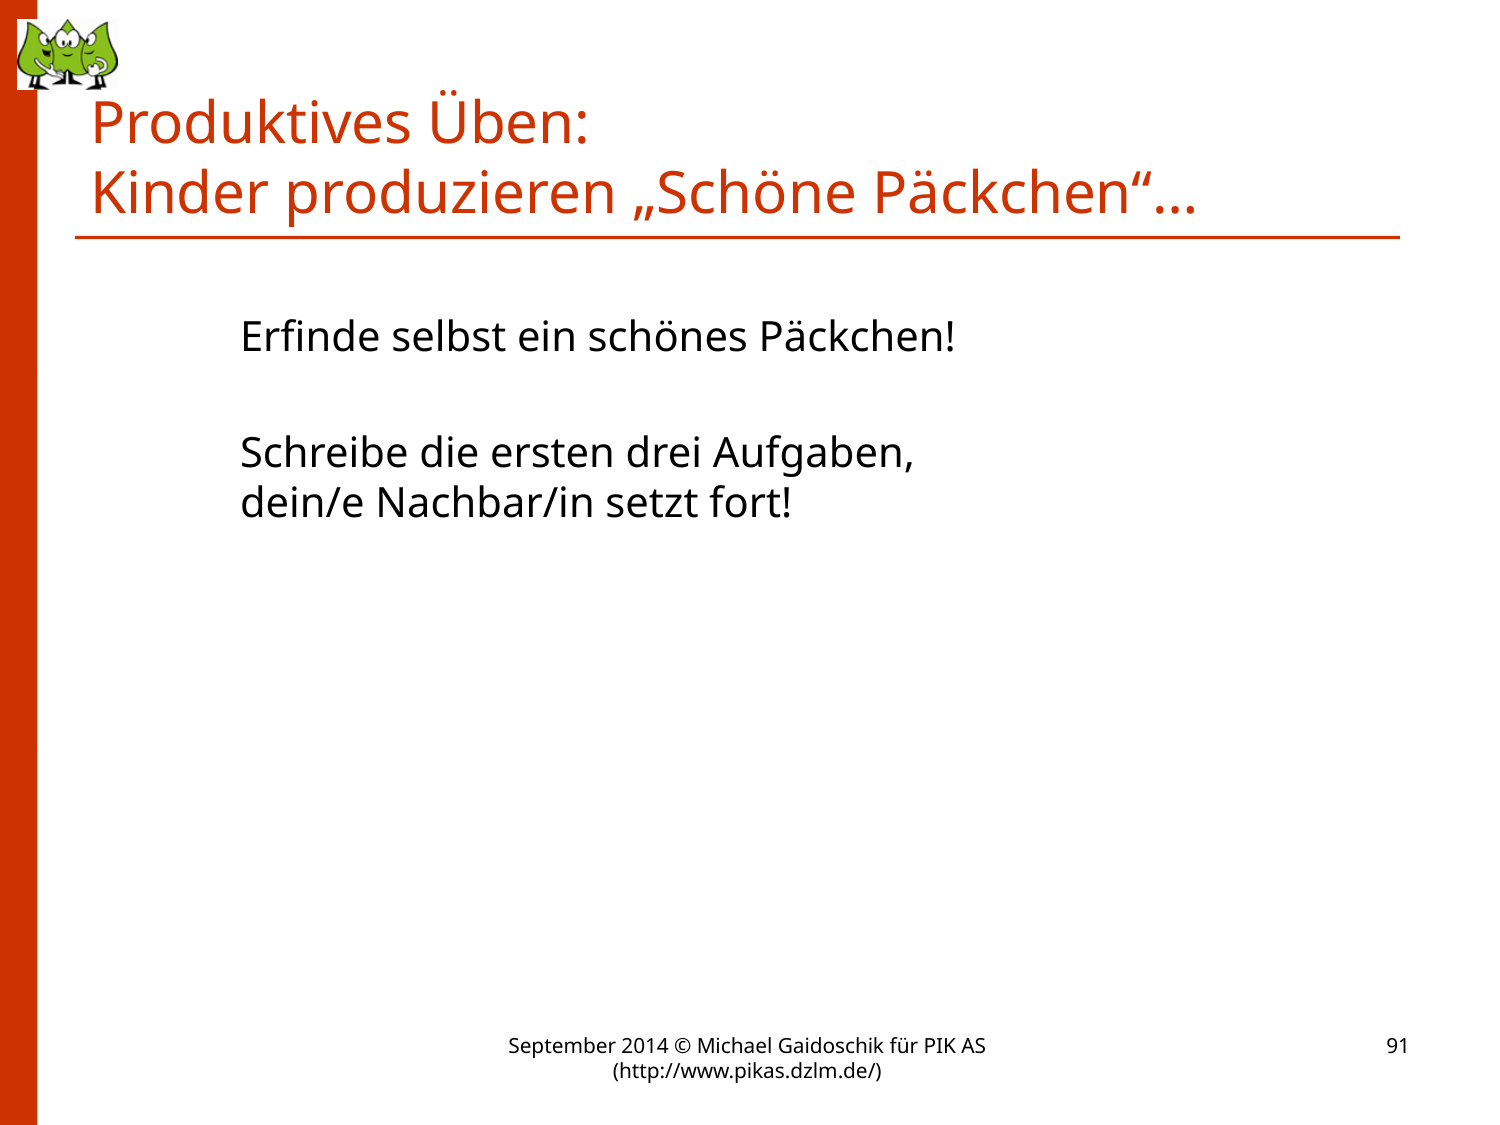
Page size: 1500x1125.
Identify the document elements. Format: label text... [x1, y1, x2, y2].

title Produktives Üben: Kinder produzieren „Schöne Päckchen“… [74, 45, 1426, 233]
list Erfinde selbst ein schönes Päckchen! Schreibe die ersten drei Aufgaben, dein/e Nachbar/in setzt fort! [74, 243, 1500, 1125]
picture [17, 19, 118, 90]
slide_number 91 [1074, 1024, 1426, 1101]
footer September 2014 © Michael Gaidoschik für PIK AS (http://www.pikas.dzlm.de/) [430, 1024, 1070, 1101]
